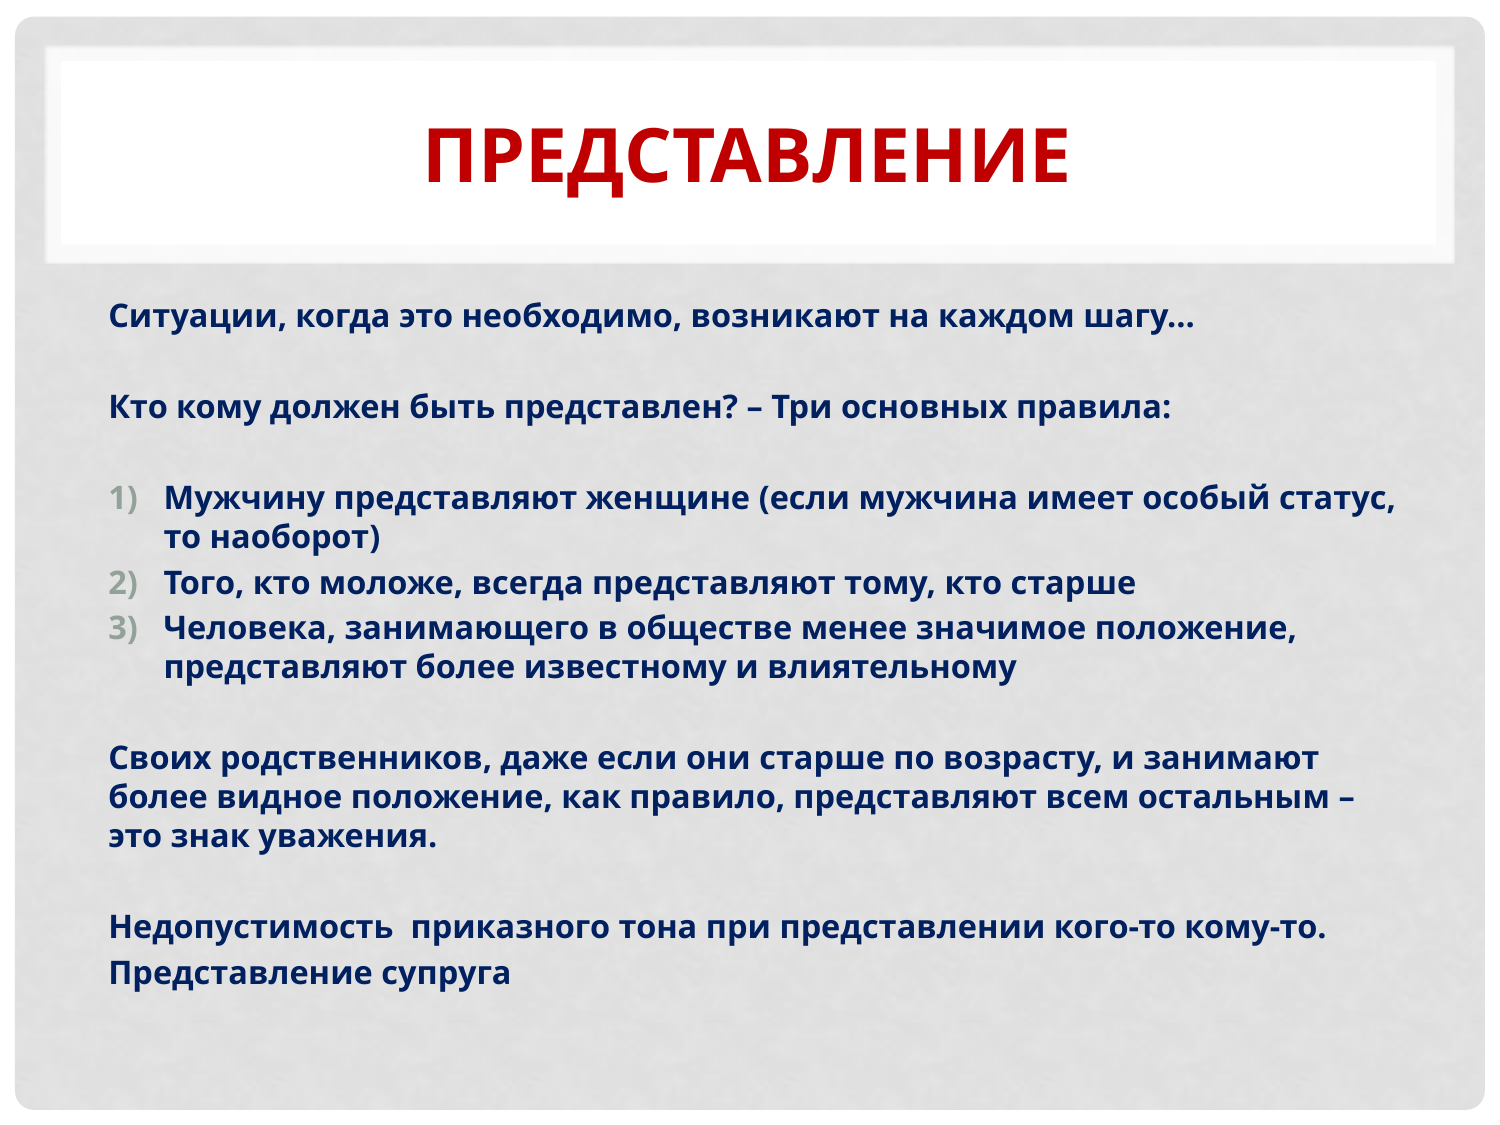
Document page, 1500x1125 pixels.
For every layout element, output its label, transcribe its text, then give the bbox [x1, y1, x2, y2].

list Ситуации, когда это необходимо, возникают на каждом шагу… Кто кому должен быть представлен? – Три основных правила: Мужчину представляют женщине (если мужчина имеет особый статус, то наоборот) Того, кто моложе, всегда представляют тому, кто старше Человека, занимающего в обществе менее значимое положение, представляют более известному и влиятельному Своих родственников, даже если они старше по возрасту, и занимают более видное положение, как правило, представляют всем остальным – это знак уважения. Недопустимость приказного тона при представлении кого-то кому-то. Представление супруга [75, 287, 1425, 1005]
title представление [69, 66, 1425, 238]
